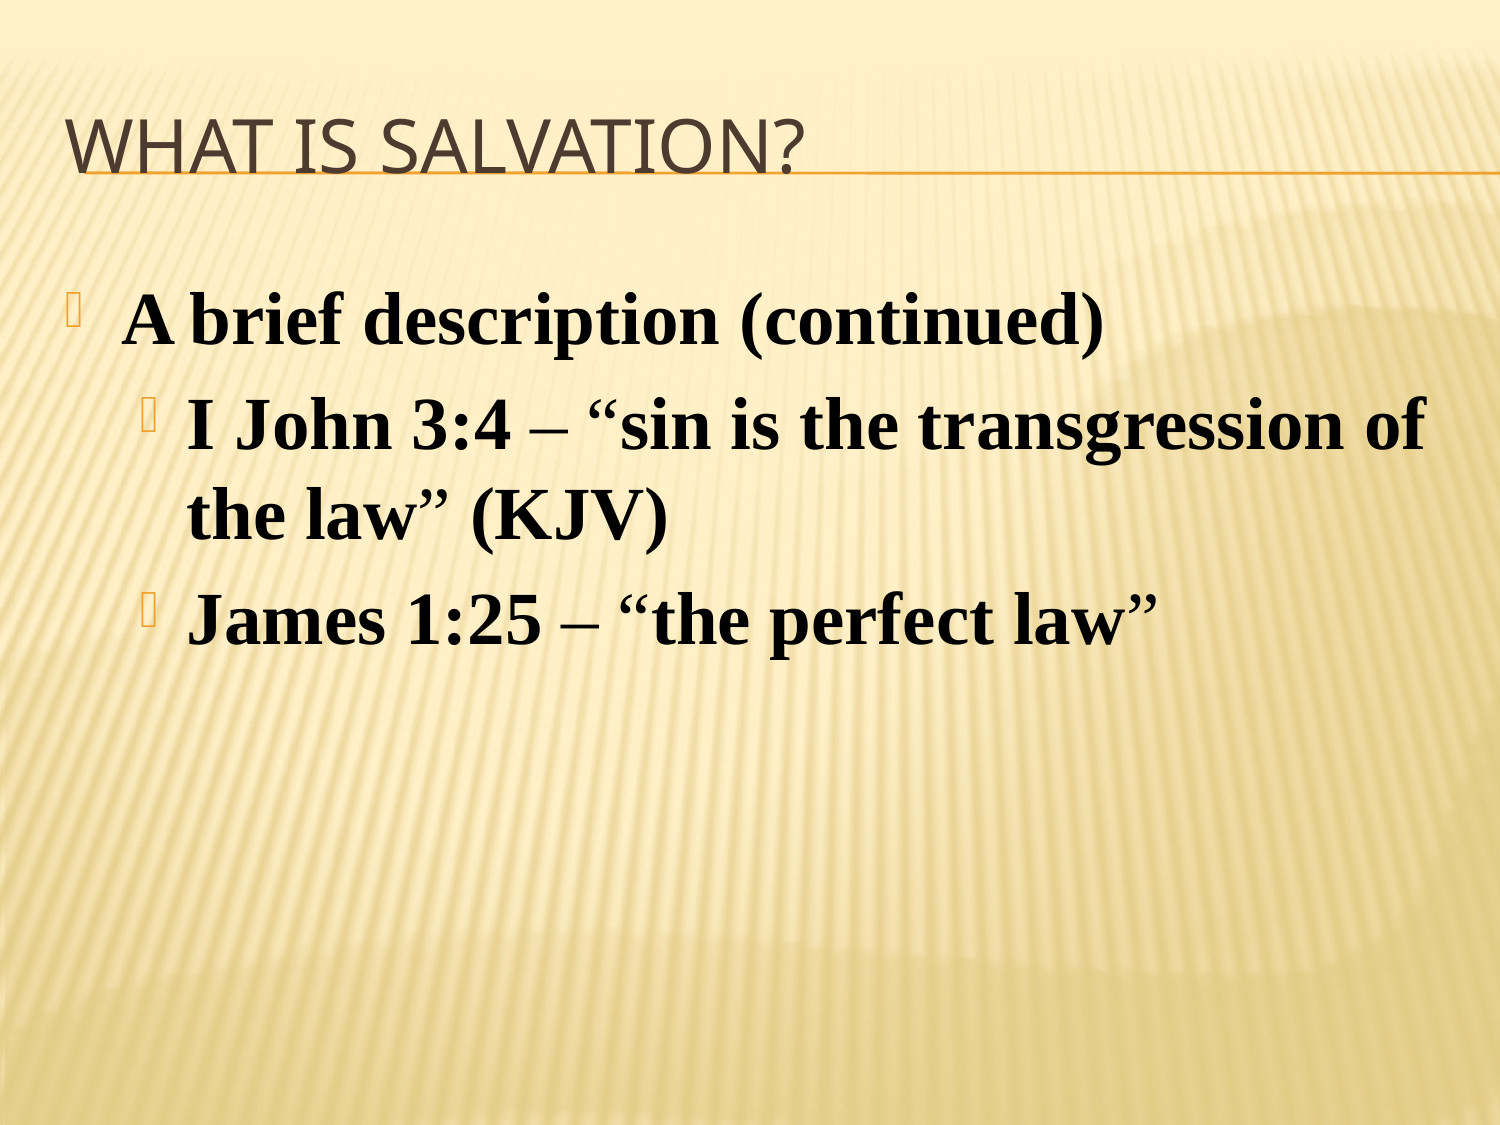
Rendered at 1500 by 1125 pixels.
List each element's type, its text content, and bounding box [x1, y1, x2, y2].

title What Is Salvation? [49, 42, 1475, 246]
list A brief description (continued) I John 3:4 – “sin is the transgression of the law” (KJV) James 1:25 – “the perfect law” [50, 262, 1450, 915]
